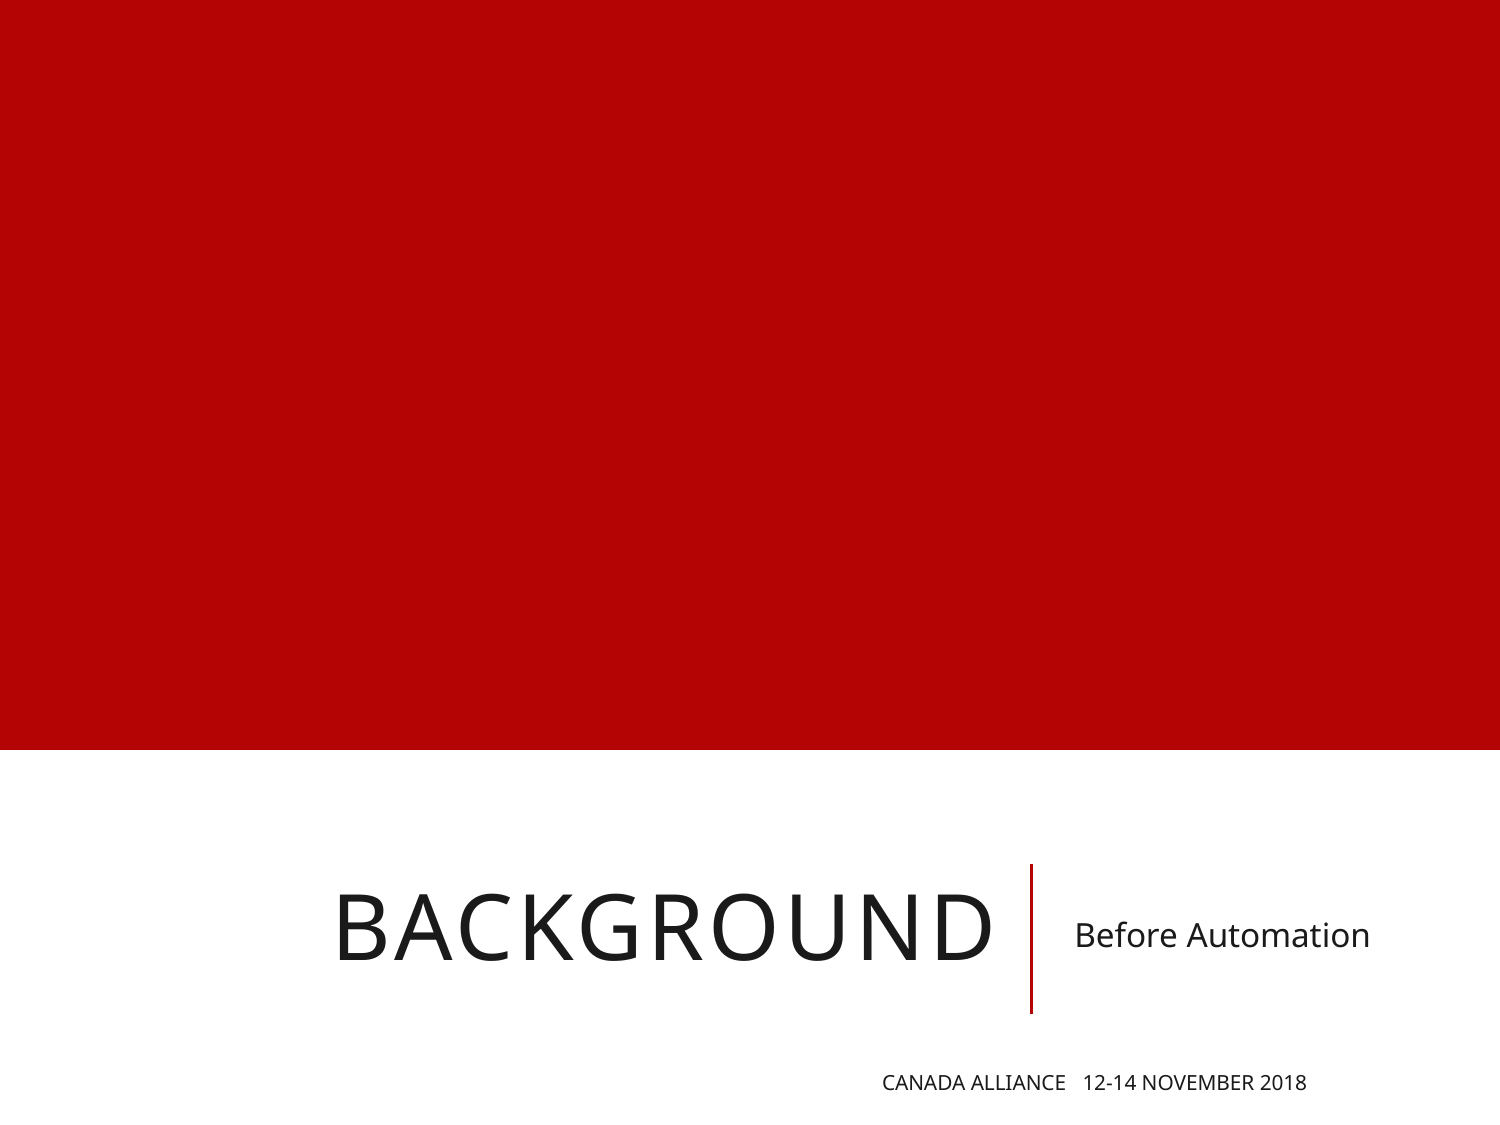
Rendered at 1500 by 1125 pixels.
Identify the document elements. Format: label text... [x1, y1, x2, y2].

footer Canada Alliance 12-14 November 2018 [595, 1061, 1322, 1107]
subtitle Before Automation [1059, 813, 1454, 1054]
title BAckground [56, 813, 1013, 1054]
